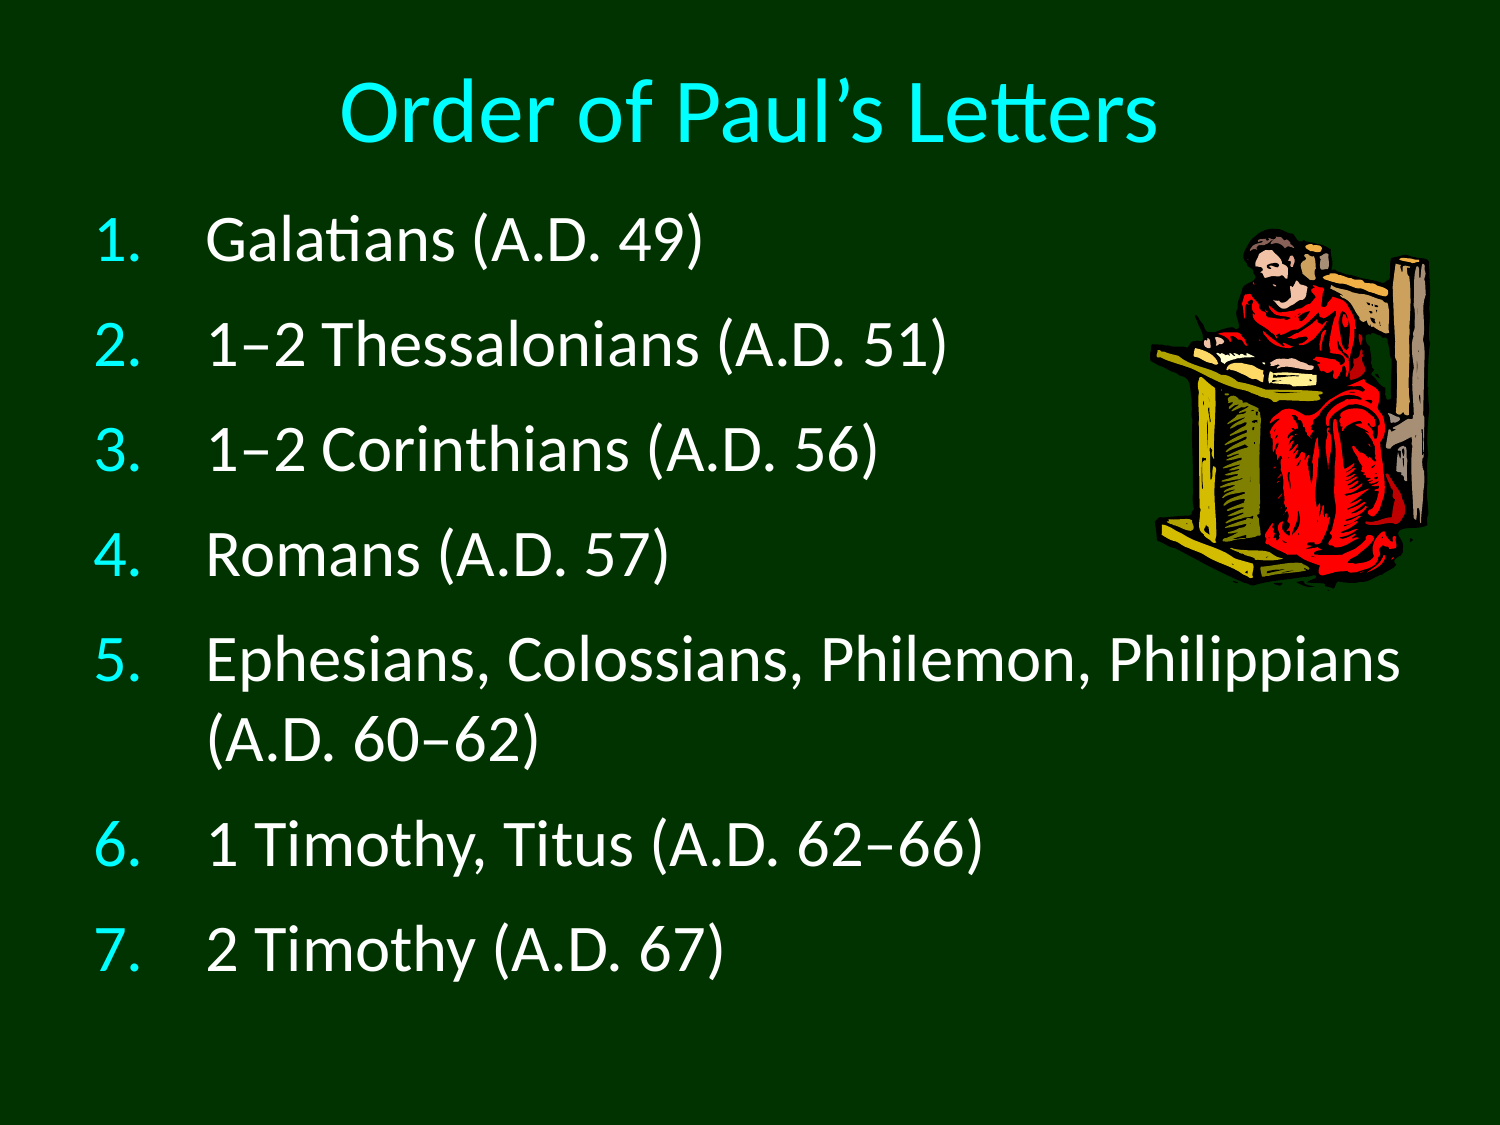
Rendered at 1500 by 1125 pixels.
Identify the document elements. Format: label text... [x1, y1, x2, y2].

picture [1149, 224, 1434, 591]
list Galatians (A.D. 49) 1‒2 Thessalonians (A.D. 51) 1‒2 Corinthians (A.D. 56) Romans (A.D. 57) Ephesians, Colossians, Philemon, Philippians (A.D. 60‒62) 1 Timothy, Titus (A.D. 62‒66) 2 Timothy (A.D. 67) [77, 187, 1423, 1026]
title Order of Paul’s Letters [291, 37, 1209, 175]
